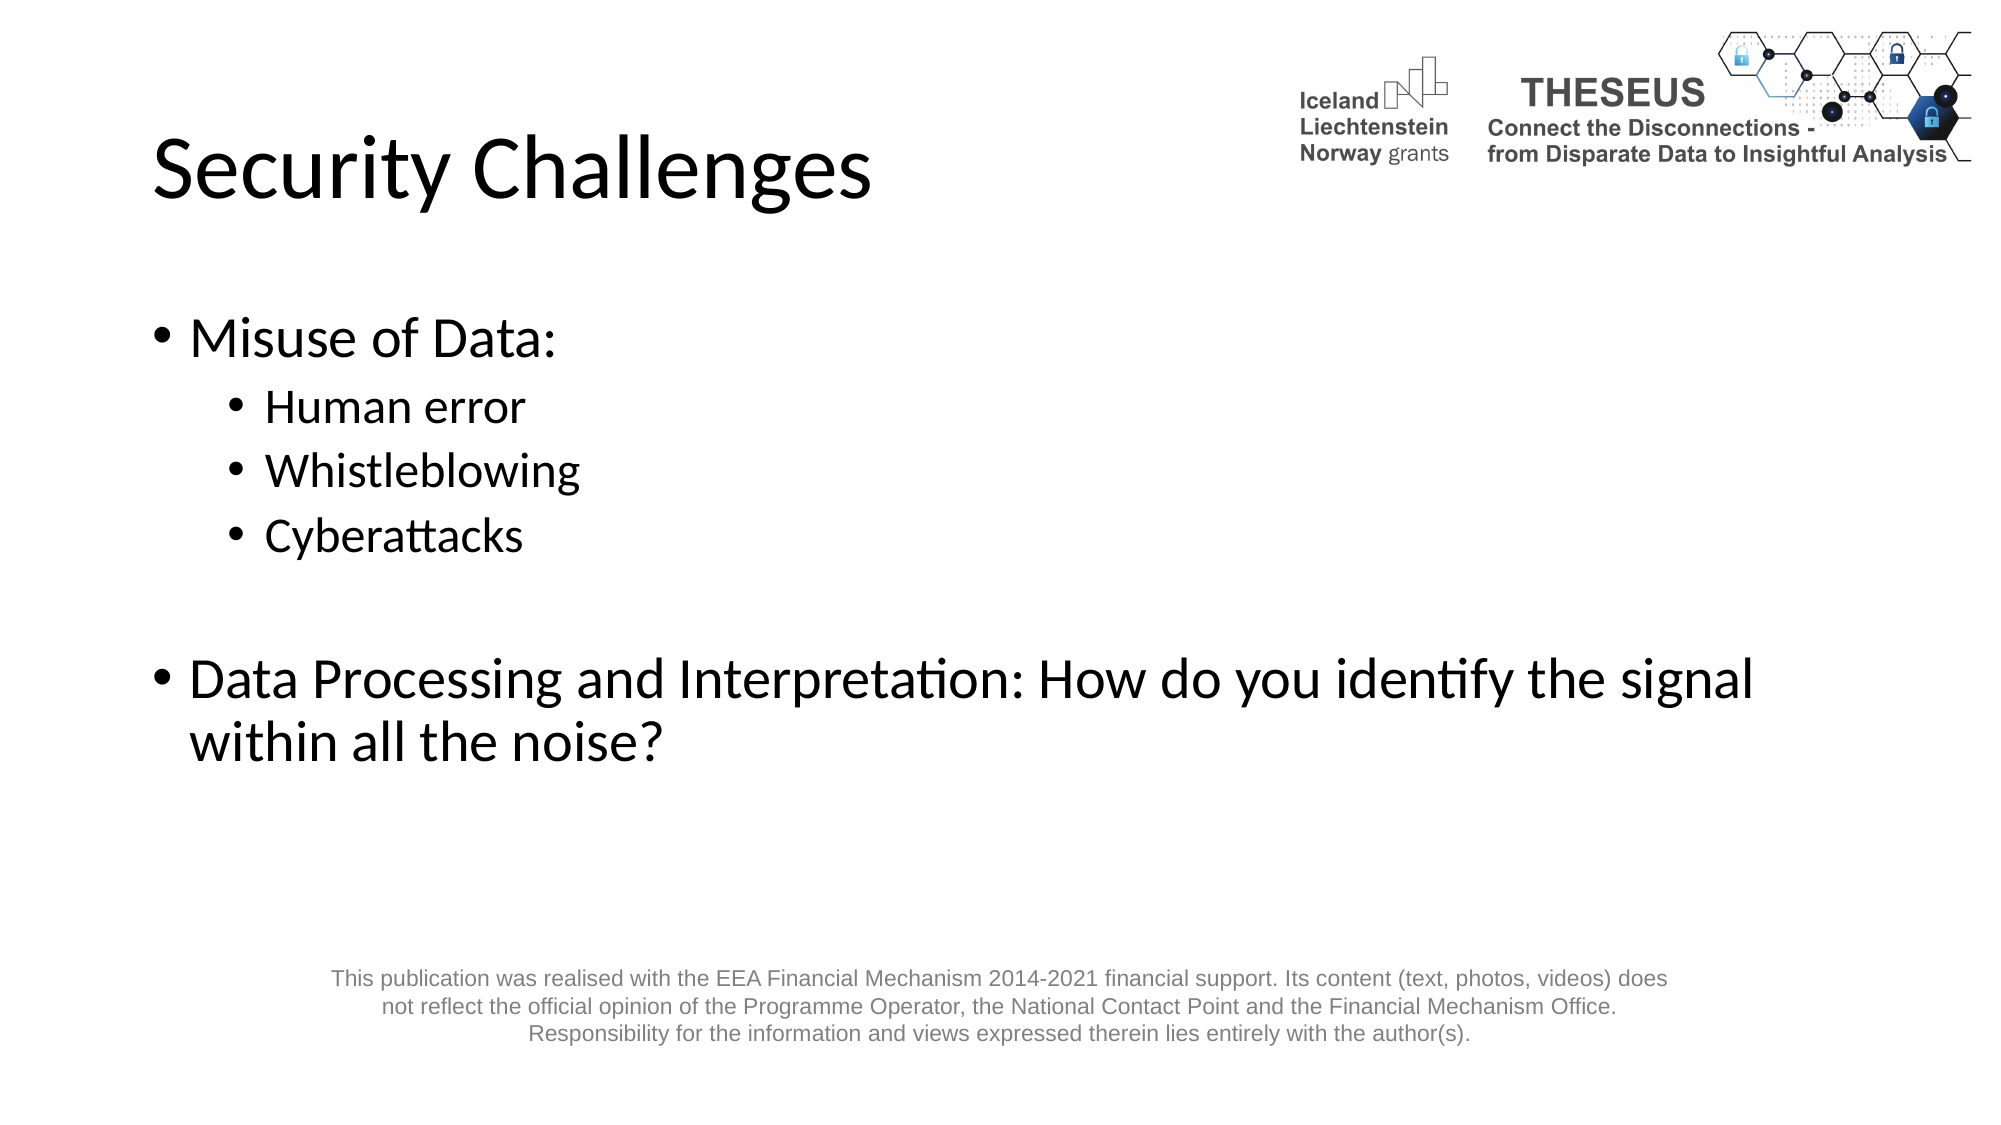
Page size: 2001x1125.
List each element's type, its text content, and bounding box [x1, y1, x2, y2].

list Misuse of Data: Human error Whistleblowing Cyberattacks Data Processing and Interpretation: How do you identify the signal within all the noise? [137, 299, 1863, 1014]
title Security Challenges [137, 59, 1863, 278]
picture [1287, 16, 1974, 170]
text_box This publication was realised with the EEA Financial Mechanism 2014-2021 financial support. Its content (text, photos, videos) does not reflect the official opinion of the Programme Operator, the National Contact Point and the Financial Mechanism Office. Responsibility for the information and views expressed therein lies entirely with the author(s). [314, 987, 1686, 1024]
